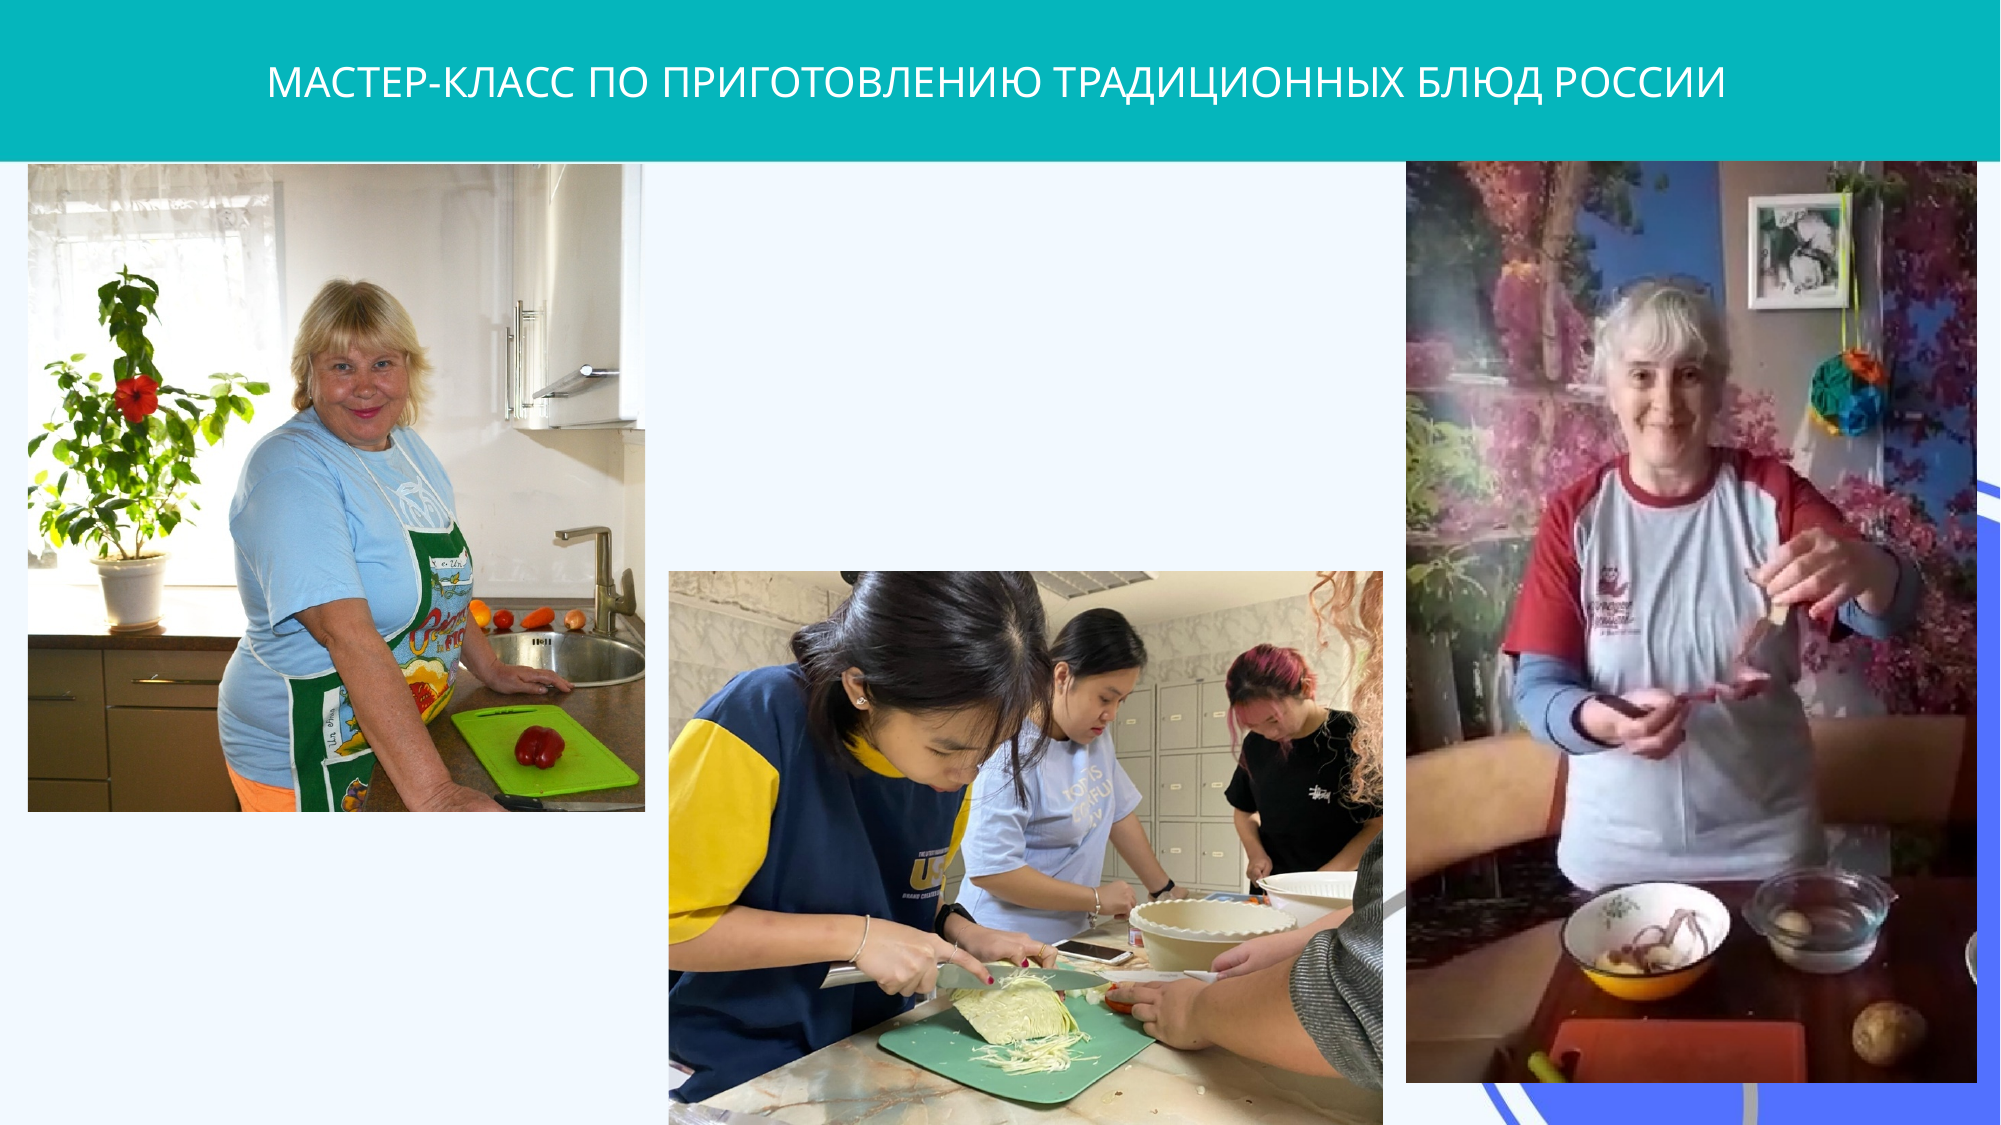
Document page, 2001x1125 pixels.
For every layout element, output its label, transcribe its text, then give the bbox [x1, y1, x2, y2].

picture [0, 0, 2001, 1125]
text_box МАСТЕР-КЛАСС ПО ПРИГОТОВЛЕНИЮ ТРАДИЦИОННЫХ БЛЮД РОССИИ [251, 48, 1743, 114]
